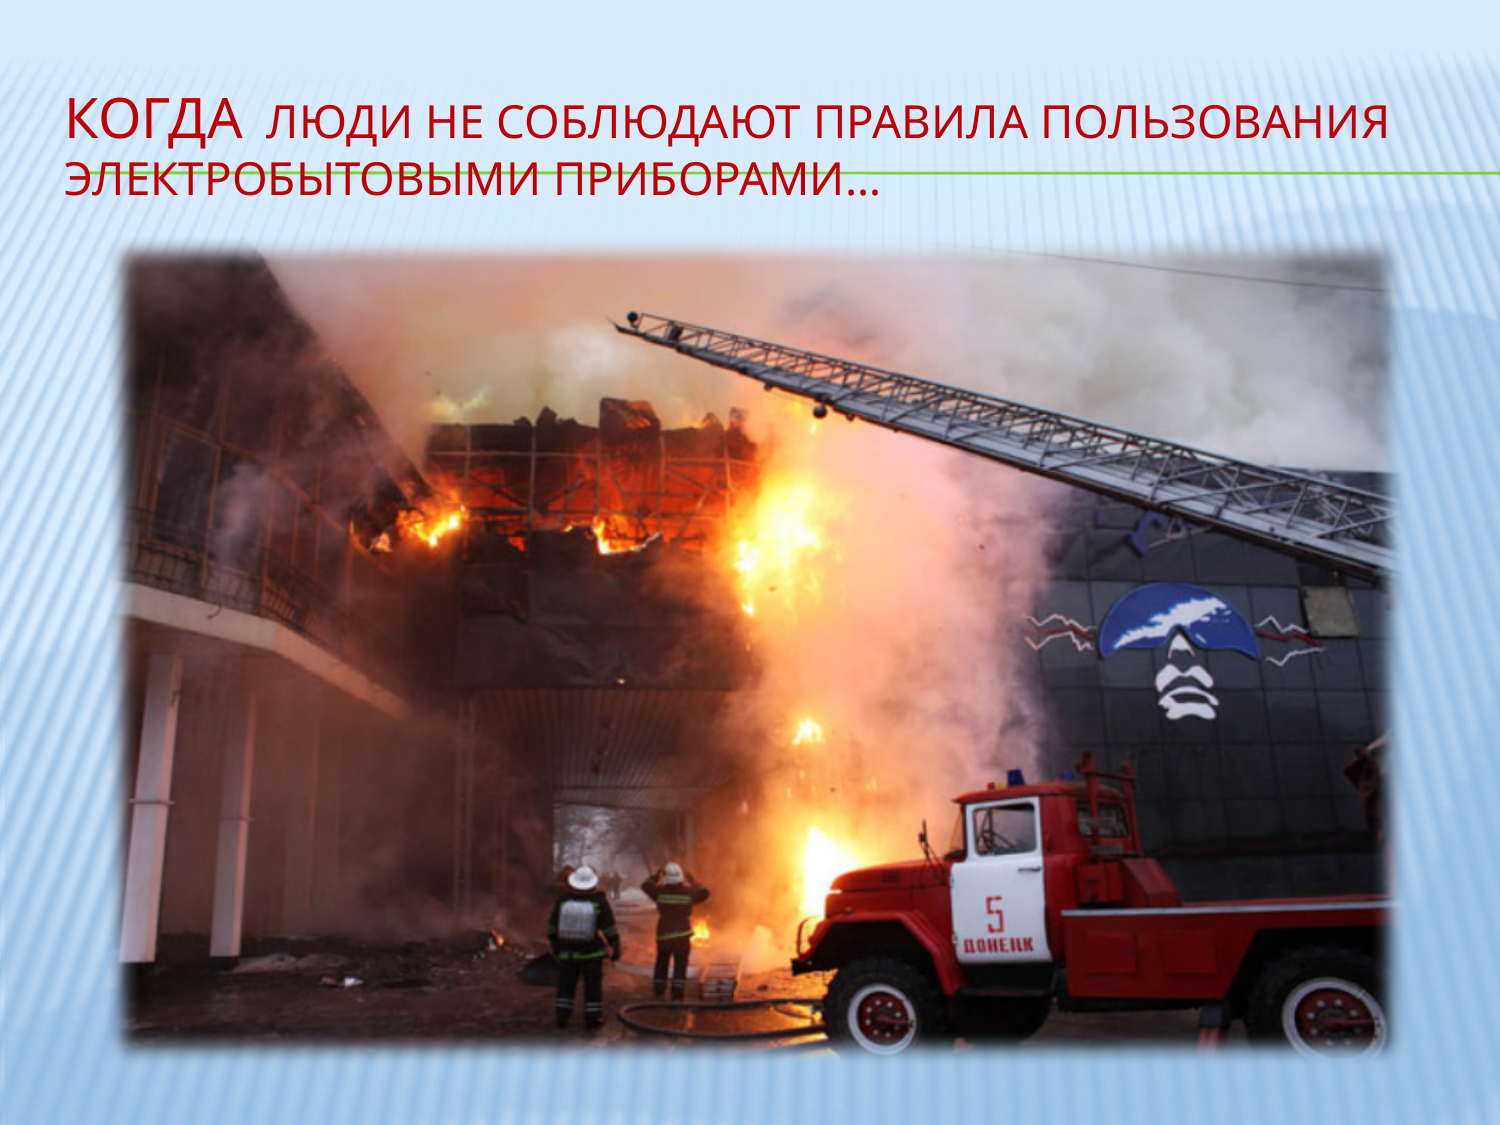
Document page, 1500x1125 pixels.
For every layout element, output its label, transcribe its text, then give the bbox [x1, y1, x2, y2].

title когда люди не соблюдают правила пользования электробытовыми приборами… [50, 75, 1475, 213]
picture [105, 234, 1407, 1067]
